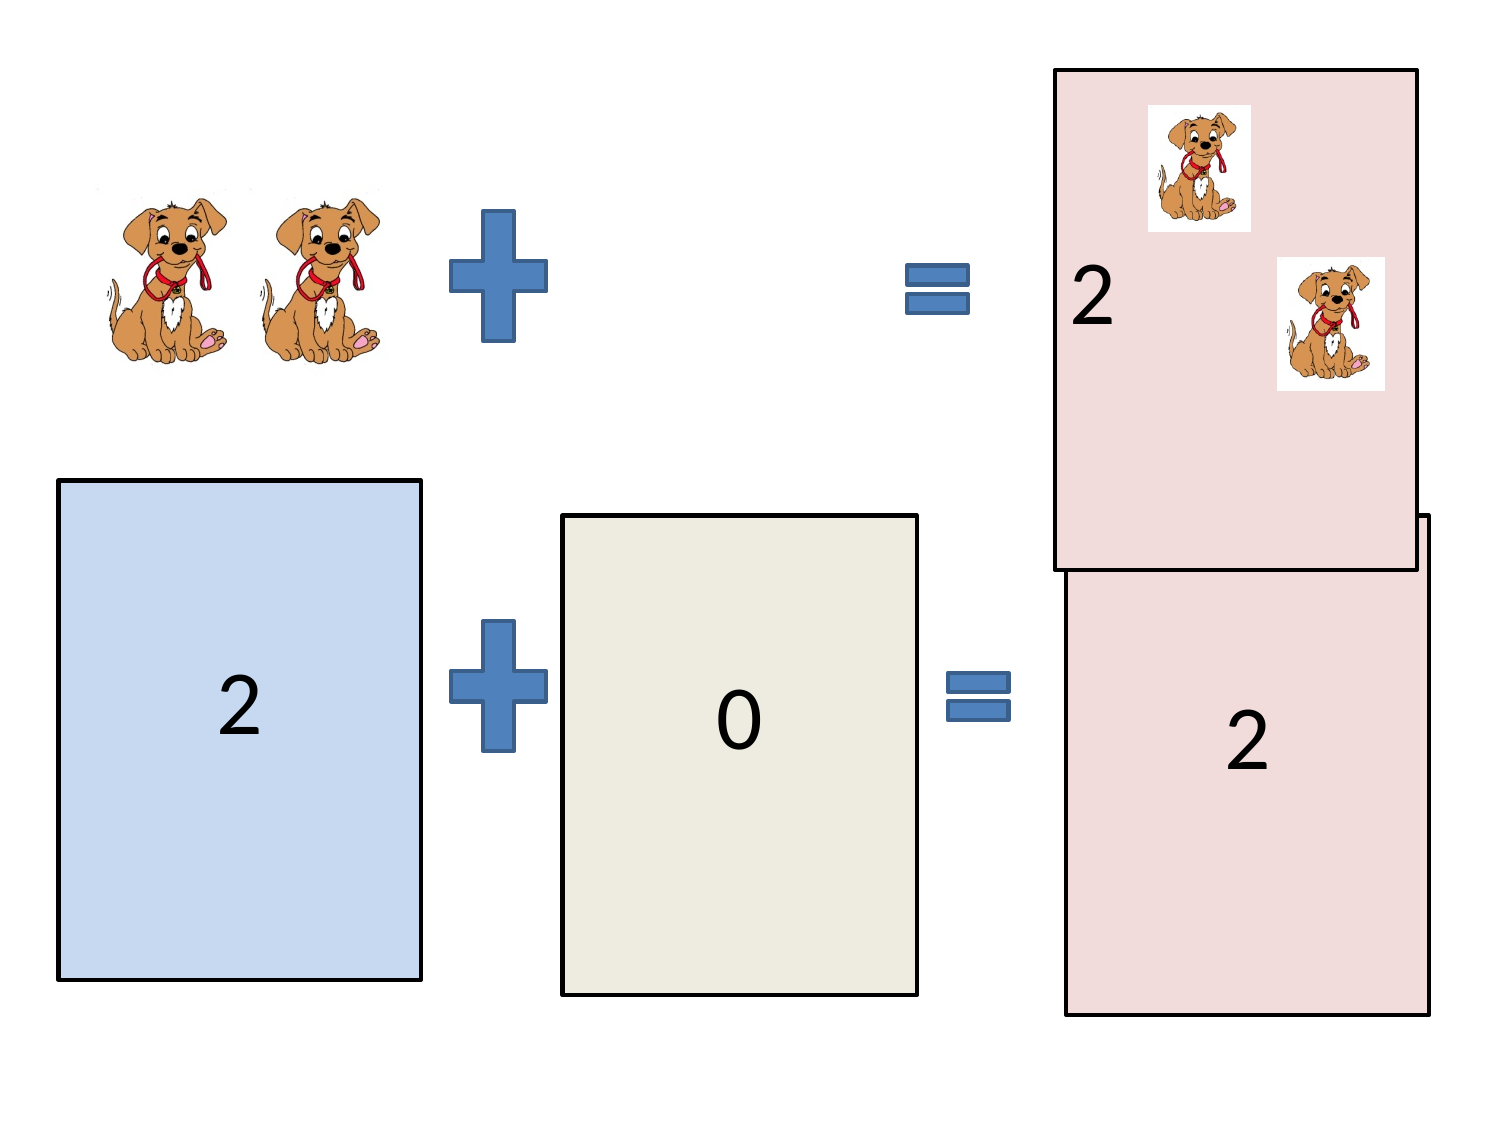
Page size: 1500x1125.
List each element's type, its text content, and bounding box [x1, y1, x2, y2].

text_box 2 [1064, 513, 1431, 1017]
text_box 0 [560, 513, 919, 997]
picture [1148, 105, 1251, 233]
text_box [946, 699, 1011, 722]
text_box [449, 619, 548, 753]
text_box [946, 671, 1011, 694]
text_box [905, 263, 970, 287]
text_box 2 [56, 478, 423, 982]
text_box 2 [1053, 68, 1419, 572]
picture [93, 187, 402, 381]
text_box [905, 292, 970, 315]
text_box [449, 209, 548, 343]
picture [1277, 257, 1385, 391]
